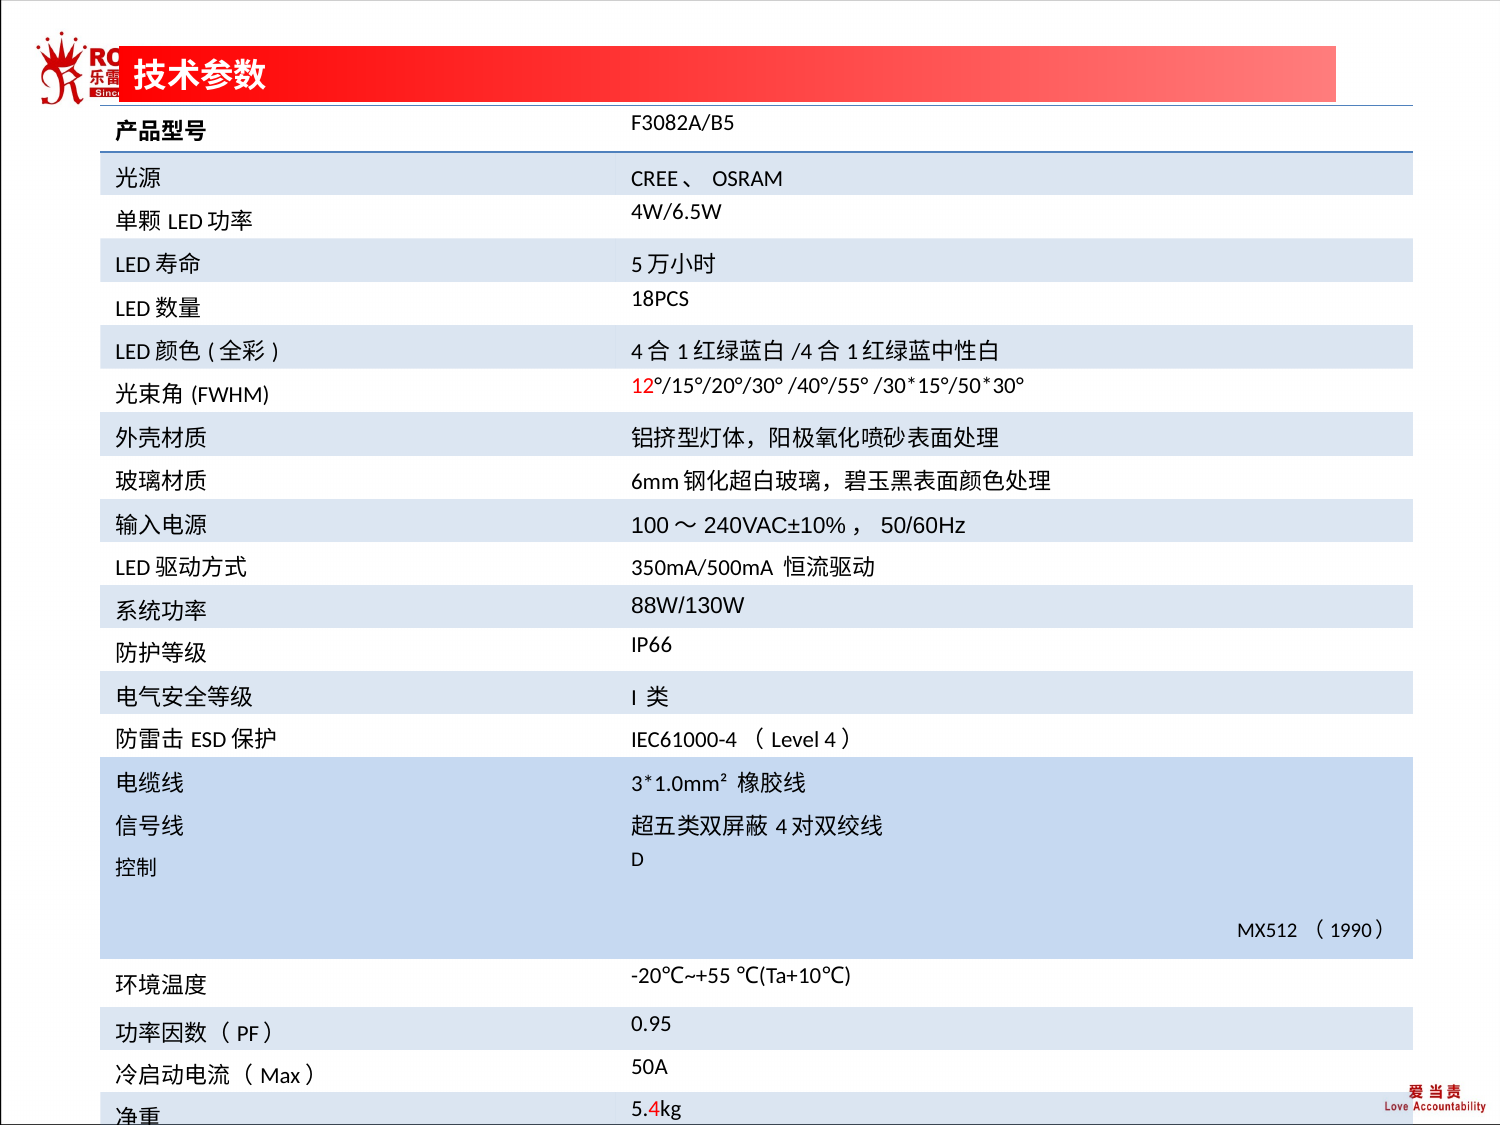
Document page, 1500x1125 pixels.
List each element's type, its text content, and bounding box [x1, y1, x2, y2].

table_cell 100～240VAC±10%，50/60Hz [616, 499, 1413, 542]
table_cell 防雷击ESD保护 [100, 714, 616, 757]
table_cell 光束角(FWHM) [100, 369, 616, 412]
table_cell 信号线 [100, 800, 616, 844]
table_cell LED寿命 [100, 238, 616, 282]
table_cell 电气安全等级 [100, 671, 616, 714]
table_cell CREE、OSRAM [616, 153, 1413, 195]
table_cell 88W/130W [616, 585, 1413, 628]
table_cell 5万小时 [616, 238, 1413, 282]
table_cell 控制 [100, 844, 616, 959]
table_header 产品型号 [100, 106, 616, 151]
table_cell 超五类双屏蔽4对双绞线 [616, 800, 1413, 844]
picture [0, 0, 1500, 1125]
table_cell 5.4kg [616, 1092, 1413, 1125]
table_cell 6mm钢化超白玻璃，碧玉黑表面颜色处理 [616, 456, 1413, 499]
table_cell 环境温度 [100, 959, 616, 1007]
table_cell 光源 [100, 153, 616, 195]
table_cell 0.95 [616, 1007, 1413, 1050]
table_cell 冷启动电流（Max） [100, 1050, 616, 1092]
table_cell 4合1红绿蓝白/4合1红绿蓝中性白 [616, 325, 1413, 369]
table_cell 玻璃材质 [100, 456, 616, 499]
table_cell LED数量 [100, 282, 616, 325]
table_cell 18PCS [616, 282, 1413, 325]
text_box 技术参数 [119, 46, 1336, 102]
table_cell 4W/6.5W [616, 195, 1413, 238]
table_cell LED颜色(全彩) [100, 325, 616, 369]
table_cell 3*1.0mm² 橡胶线 [616, 757, 1413, 800]
table_cell 系统功率 [100, 585, 616, 628]
table_cell 350mA/500mA 恒流驱动 [616, 542, 1413, 585]
table_cell 12°/15°/20°/30° /40°/55° /30*15°/50*30° [616, 369, 1413, 412]
table_cell D MX512（1990） [616, 844, 1413, 959]
table_cell IEC61000-4（Level 4） [616, 714, 1413, 757]
table_cell 外壳材质 [100, 412, 616, 456]
table_cell IP66 [616, 628, 1413, 671]
table_cell 功率因数（PF） [100, 1007, 616, 1050]
table_cell I 类 [616, 671, 1413, 714]
table_cell 防护等级 [100, 628, 616, 671]
table_cell 单颗LED功率 [100, 195, 616, 238]
table_cell 电缆线 [100, 757, 616, 800]
table_cell 净重 [100, 1092, 616, 1125]
table_cell LED驱动方式 [100, 542, 616, 585]
table_cell 铝挤型灯体，阳极氧化喷砂表面处理 [616, 412, 1413, 456]
table_cell 50A [616, 1050, 1413, 1092]
table_cell -20℃~+55 ℃(Ta+10℃) [616, 959, 1413, 1007]
table_header F3082A/B5 [616, 106, 1413, 151]
table_cell 输入电源 [100, 499, 616, 542]
